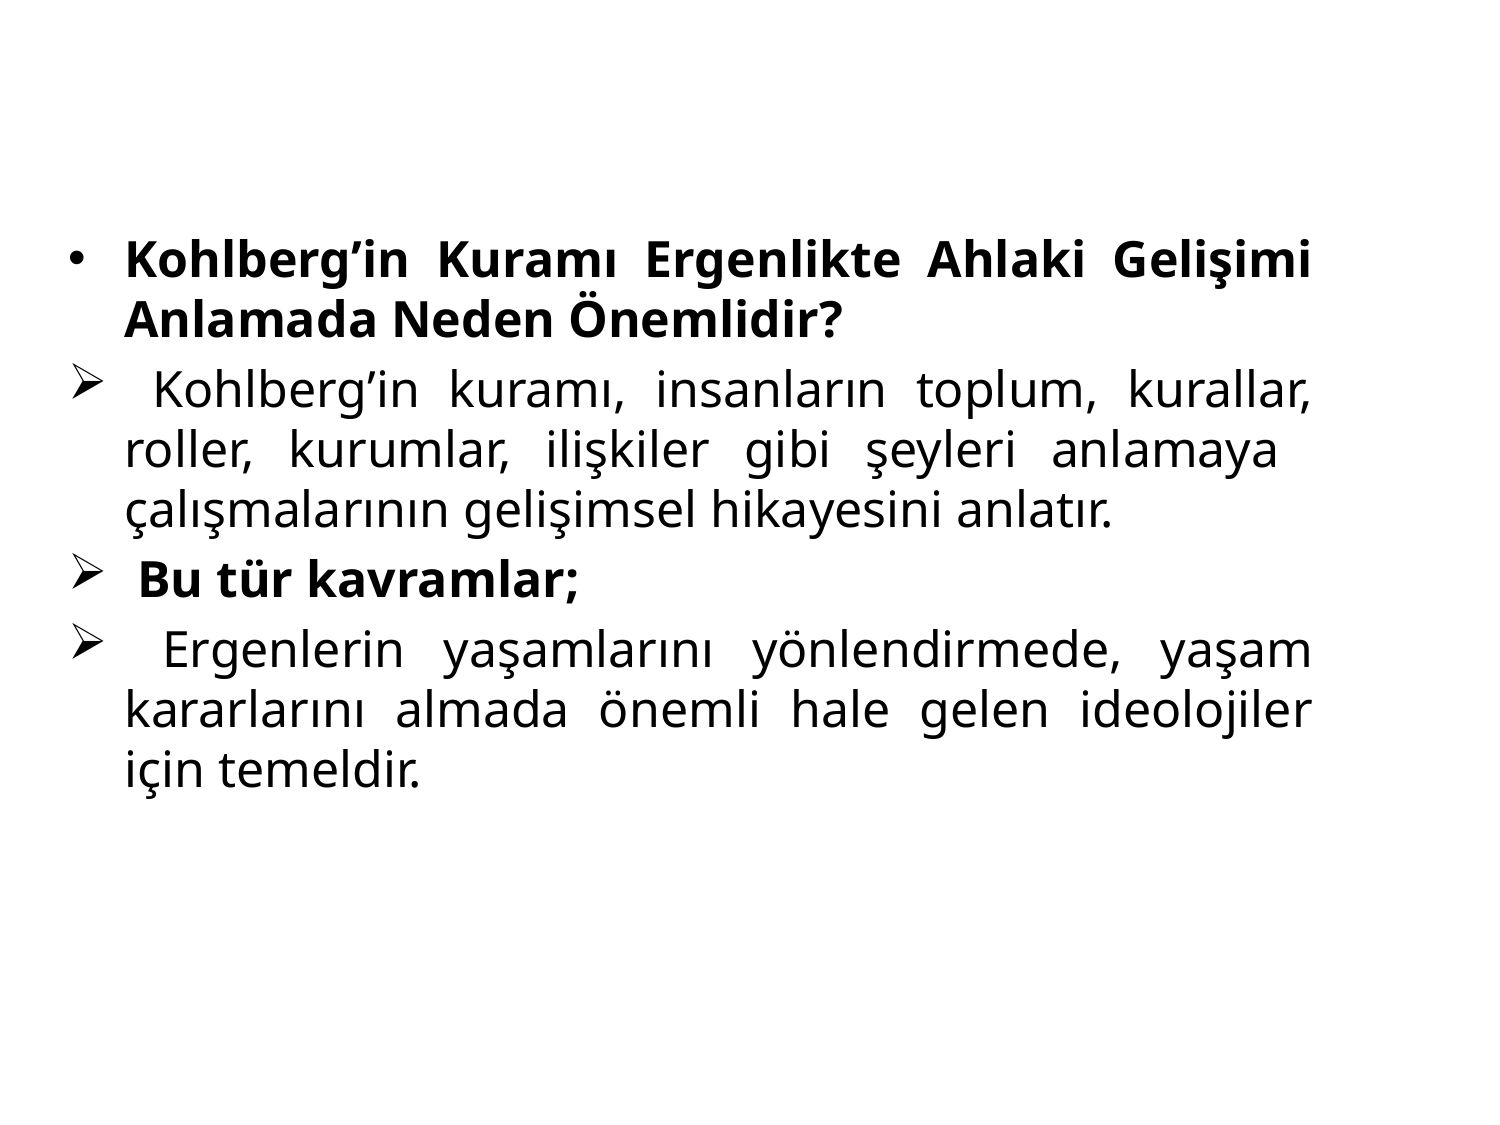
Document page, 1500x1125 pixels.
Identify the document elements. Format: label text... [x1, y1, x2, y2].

list Kohlberg’in Kuramı Ergenlikte Ahlaki Gelişimi Anlamada Neden Önemlidir? Kohlberg’in kuramı, insanların toplum, kurallar, roller, kurumlar, ilişkiler gibi şeyleri anlamaya çalışmalarının gelişimsel hikayesini anlatır. Bu tür kavramlar; Ergenlerin yaşamlarını yönlendirmede, yaşam kararlarını almada önemli hale gelen ideolojiler için temeldir. [53, 219, 1329, 811]
